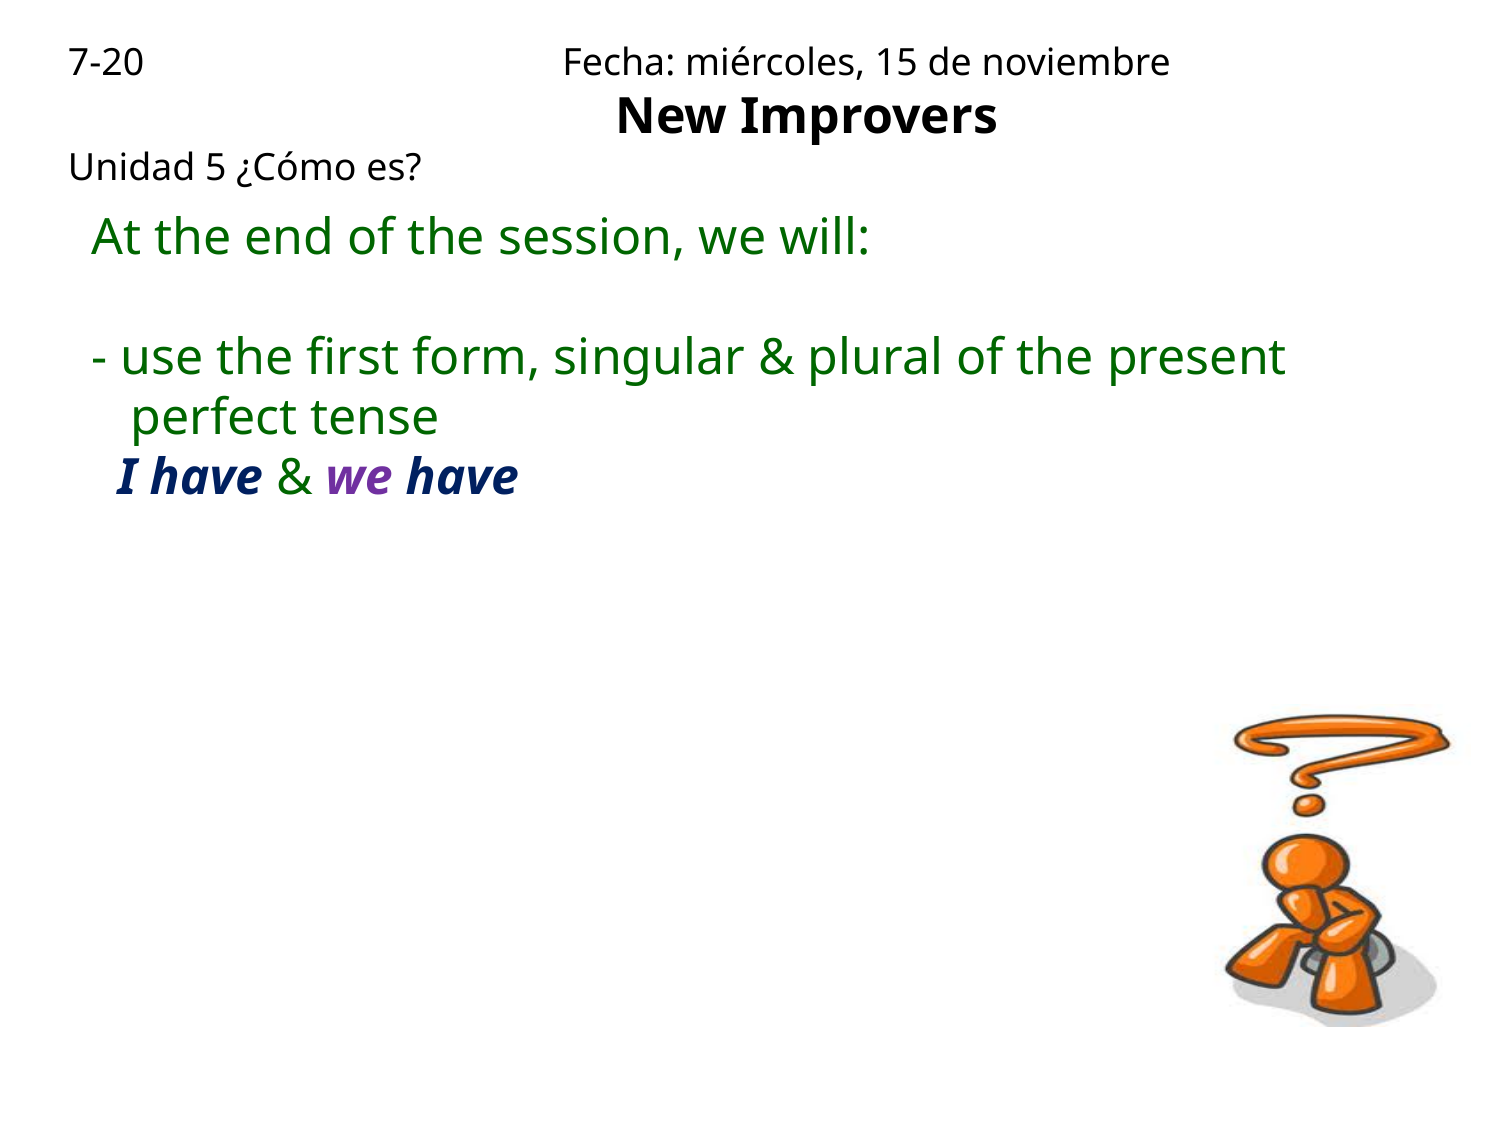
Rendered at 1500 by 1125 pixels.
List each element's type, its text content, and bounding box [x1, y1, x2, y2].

picture [1187, 704, 1471, 1027]
text_box 7-20 Fecha: miércoles, 15 de noviembre New Improvers Unidad 5 ¿Cómo es? [53, 30, 1471, 196]
text_box At the end of the session, we will: - use the first form, singular & plural of the present perfect tense I have & we have [76, 197, 1447, 633]
